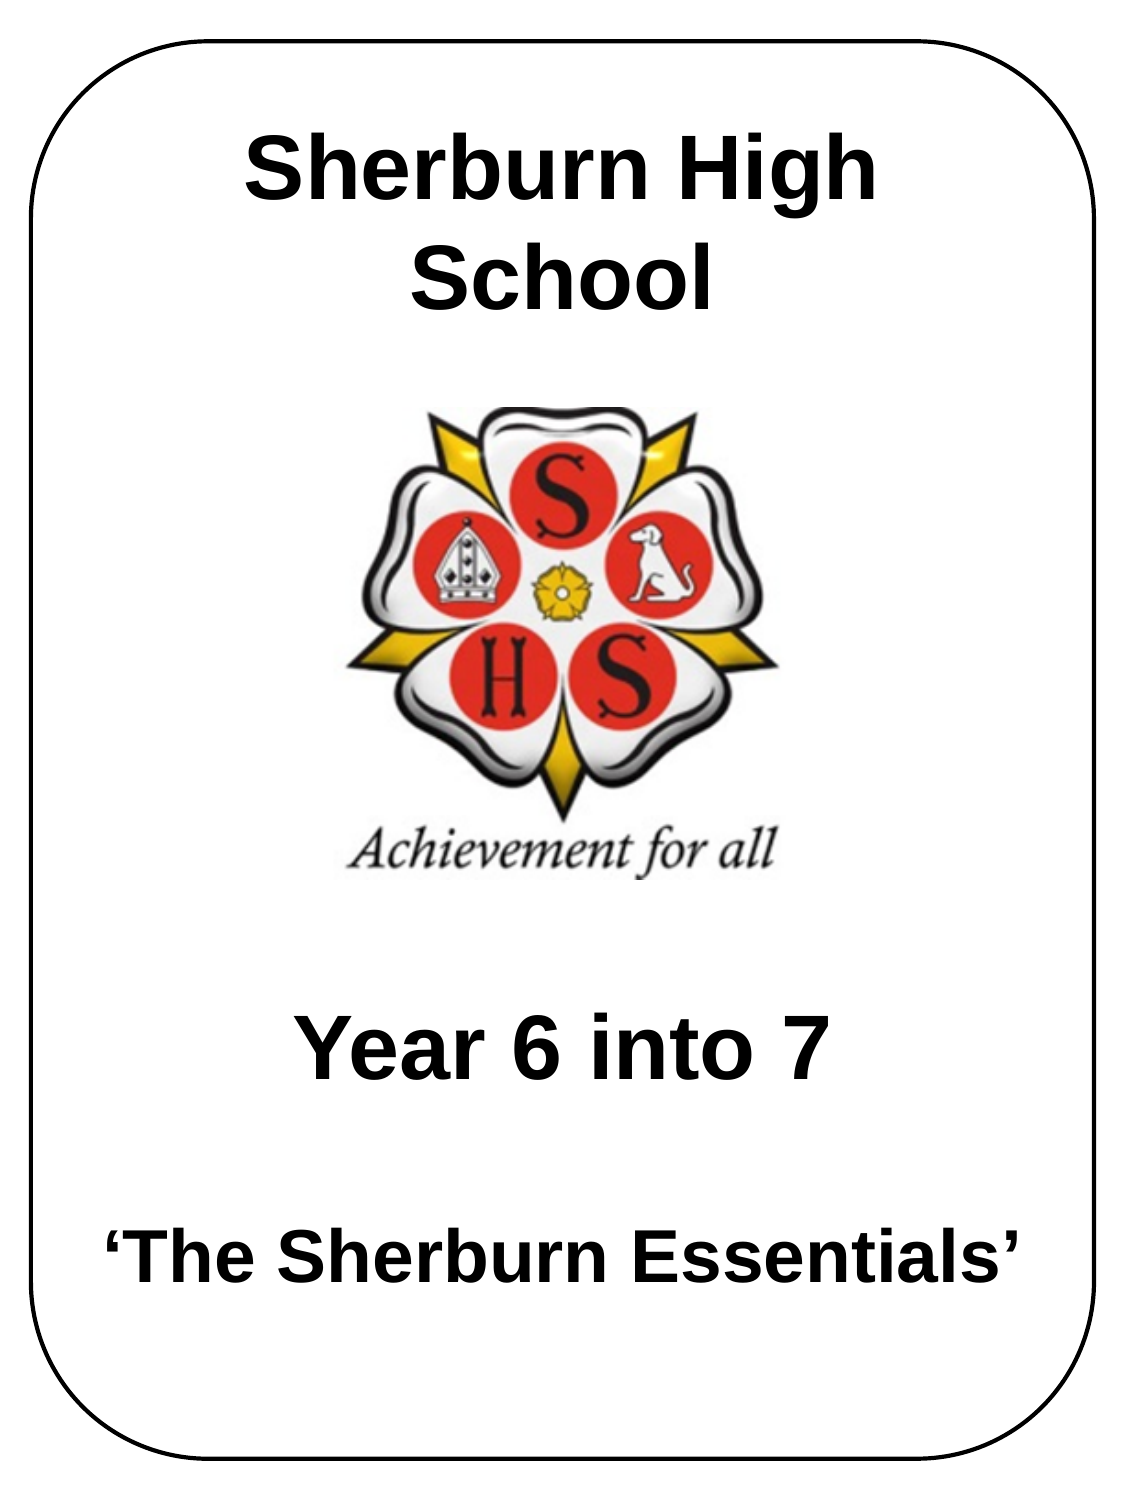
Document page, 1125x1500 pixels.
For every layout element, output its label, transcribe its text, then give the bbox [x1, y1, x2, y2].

text_box [30, 112, 1094, 1459]
picture [266, 407, 859, 881]
text_box Sherburn High School Year 6 into 7 ‘The Sherburn Essentials’ [66, 100, 1059, 1340]
text_box [76, 41, 1049, 100]
